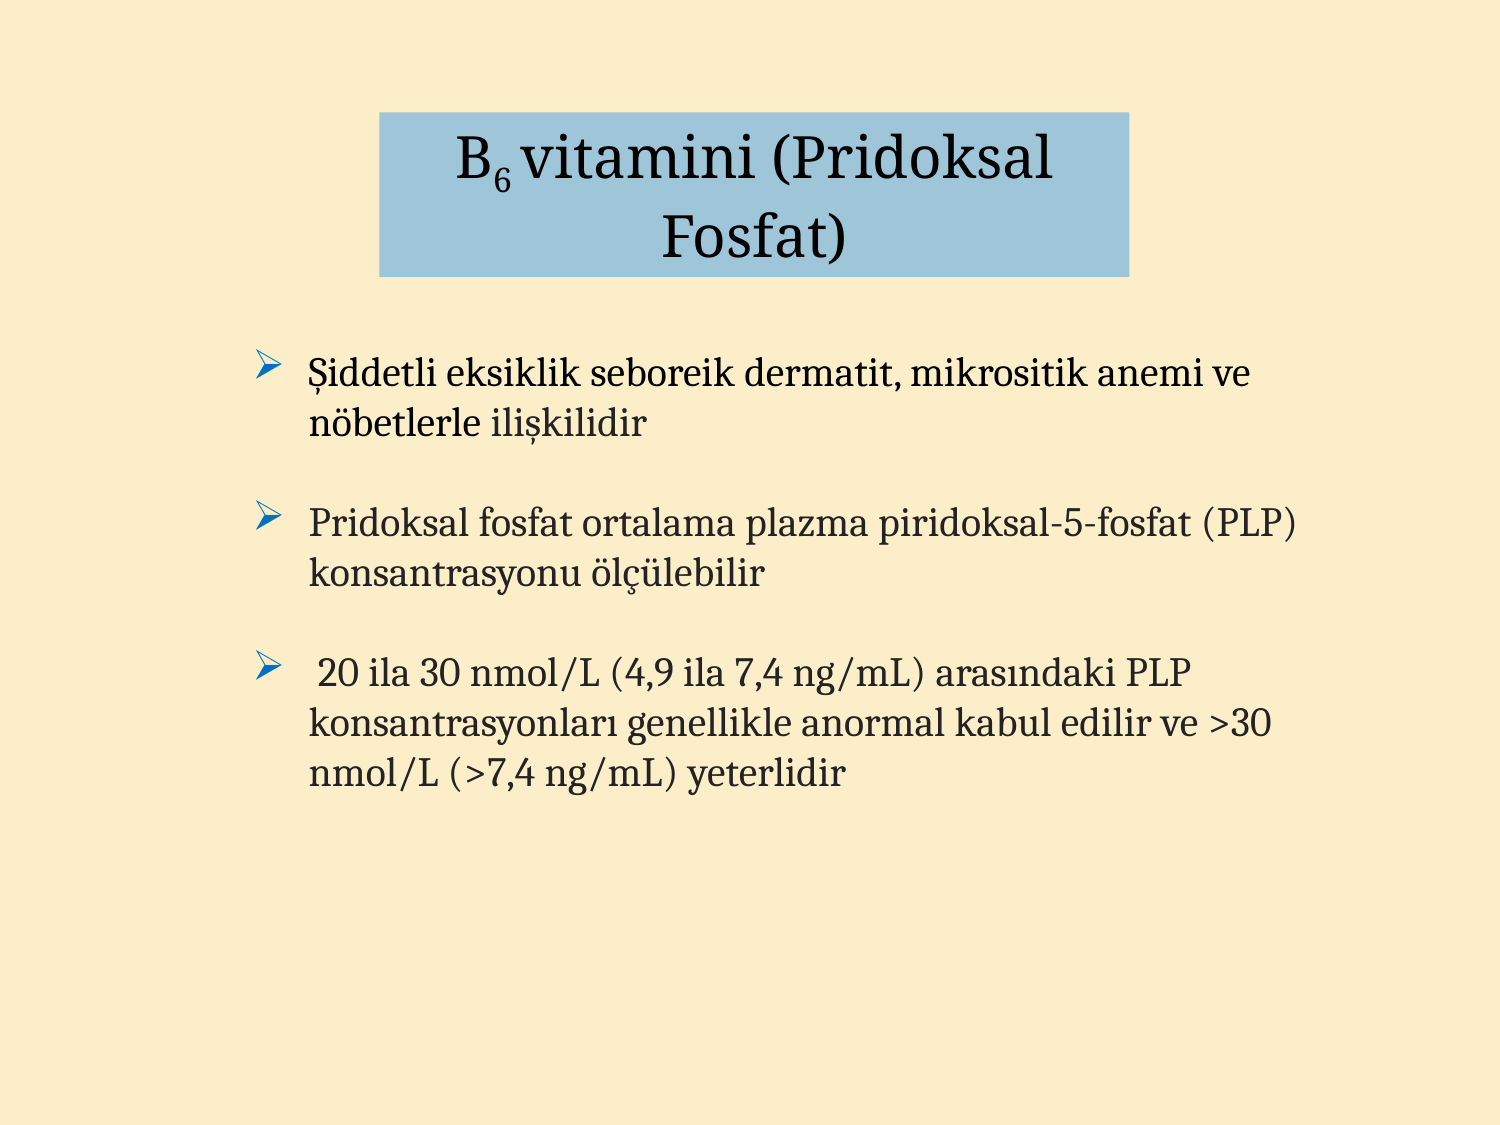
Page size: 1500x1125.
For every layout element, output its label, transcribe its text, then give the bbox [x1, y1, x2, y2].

text_box Şiddetli eksiklik seboreik dermatit, mikrositik anemi ve nöbetlerle ilişkilidir Pridoksal fosfat ortalama plazma piridoksal-5-fosfat (PLP) konsantrasyonu ölçülebilir 20 ila 30 nmol/L (4,9 ila 7,4 ng/mL) arasındaki PLP konsantrasyonları genellikle anormal kabul edilir ve >30 nmol/L (>7,4 ng/mL) yeterlidir [237, 337, 1400, 803]
text_box B6 vitamini (Pridoksal Fosfat) [379, 112, 1130, 277]
